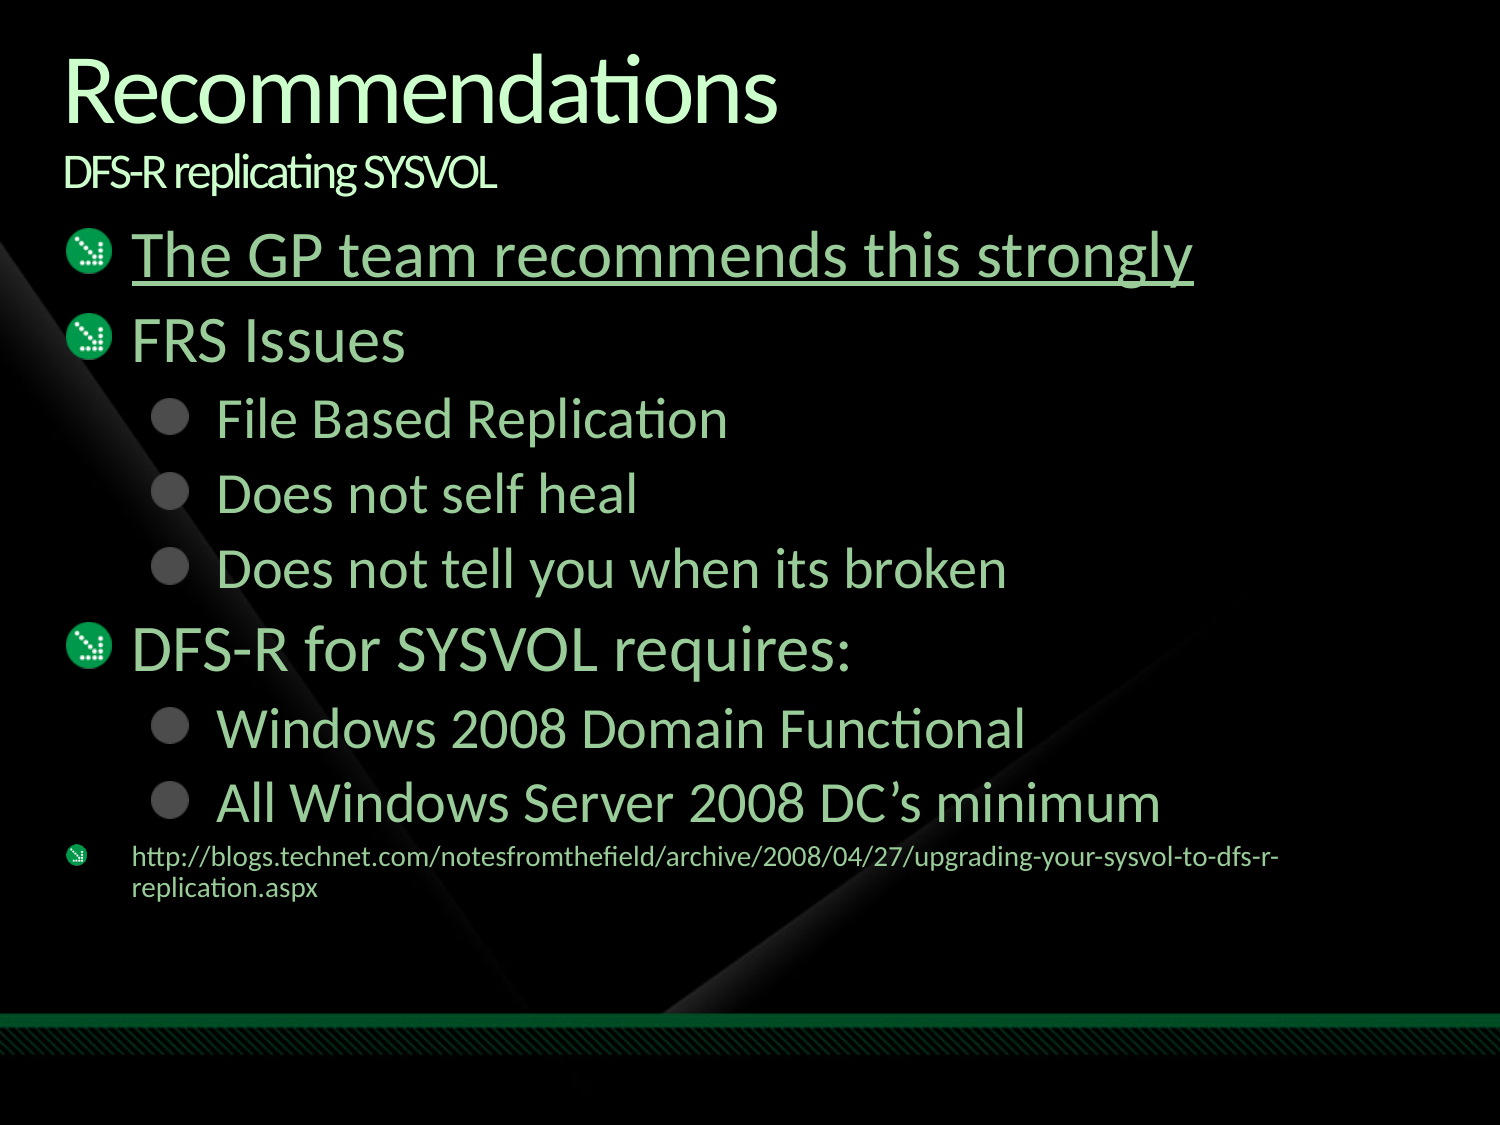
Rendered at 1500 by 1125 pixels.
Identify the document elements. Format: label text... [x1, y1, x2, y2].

picture [0, 0, 1500, 1125]
list The GP team recommends this strongly FRS Issues File Based Replication Does not self heal Does not tell you when its broken DFS-R for SYSVOL requires: Windows 2008 Domain Functional All Windows Server 2008 DC’s minimum http://blogs.technet.com/notesfromthefield/archive/2008/04/27/upgrading-your-sysvol-to-dfs-r-replication.aspx [66, 219, 1442, 968]
title Recommendations DFS-R replicating SYSVOL [62, 37, 1438, 202]
